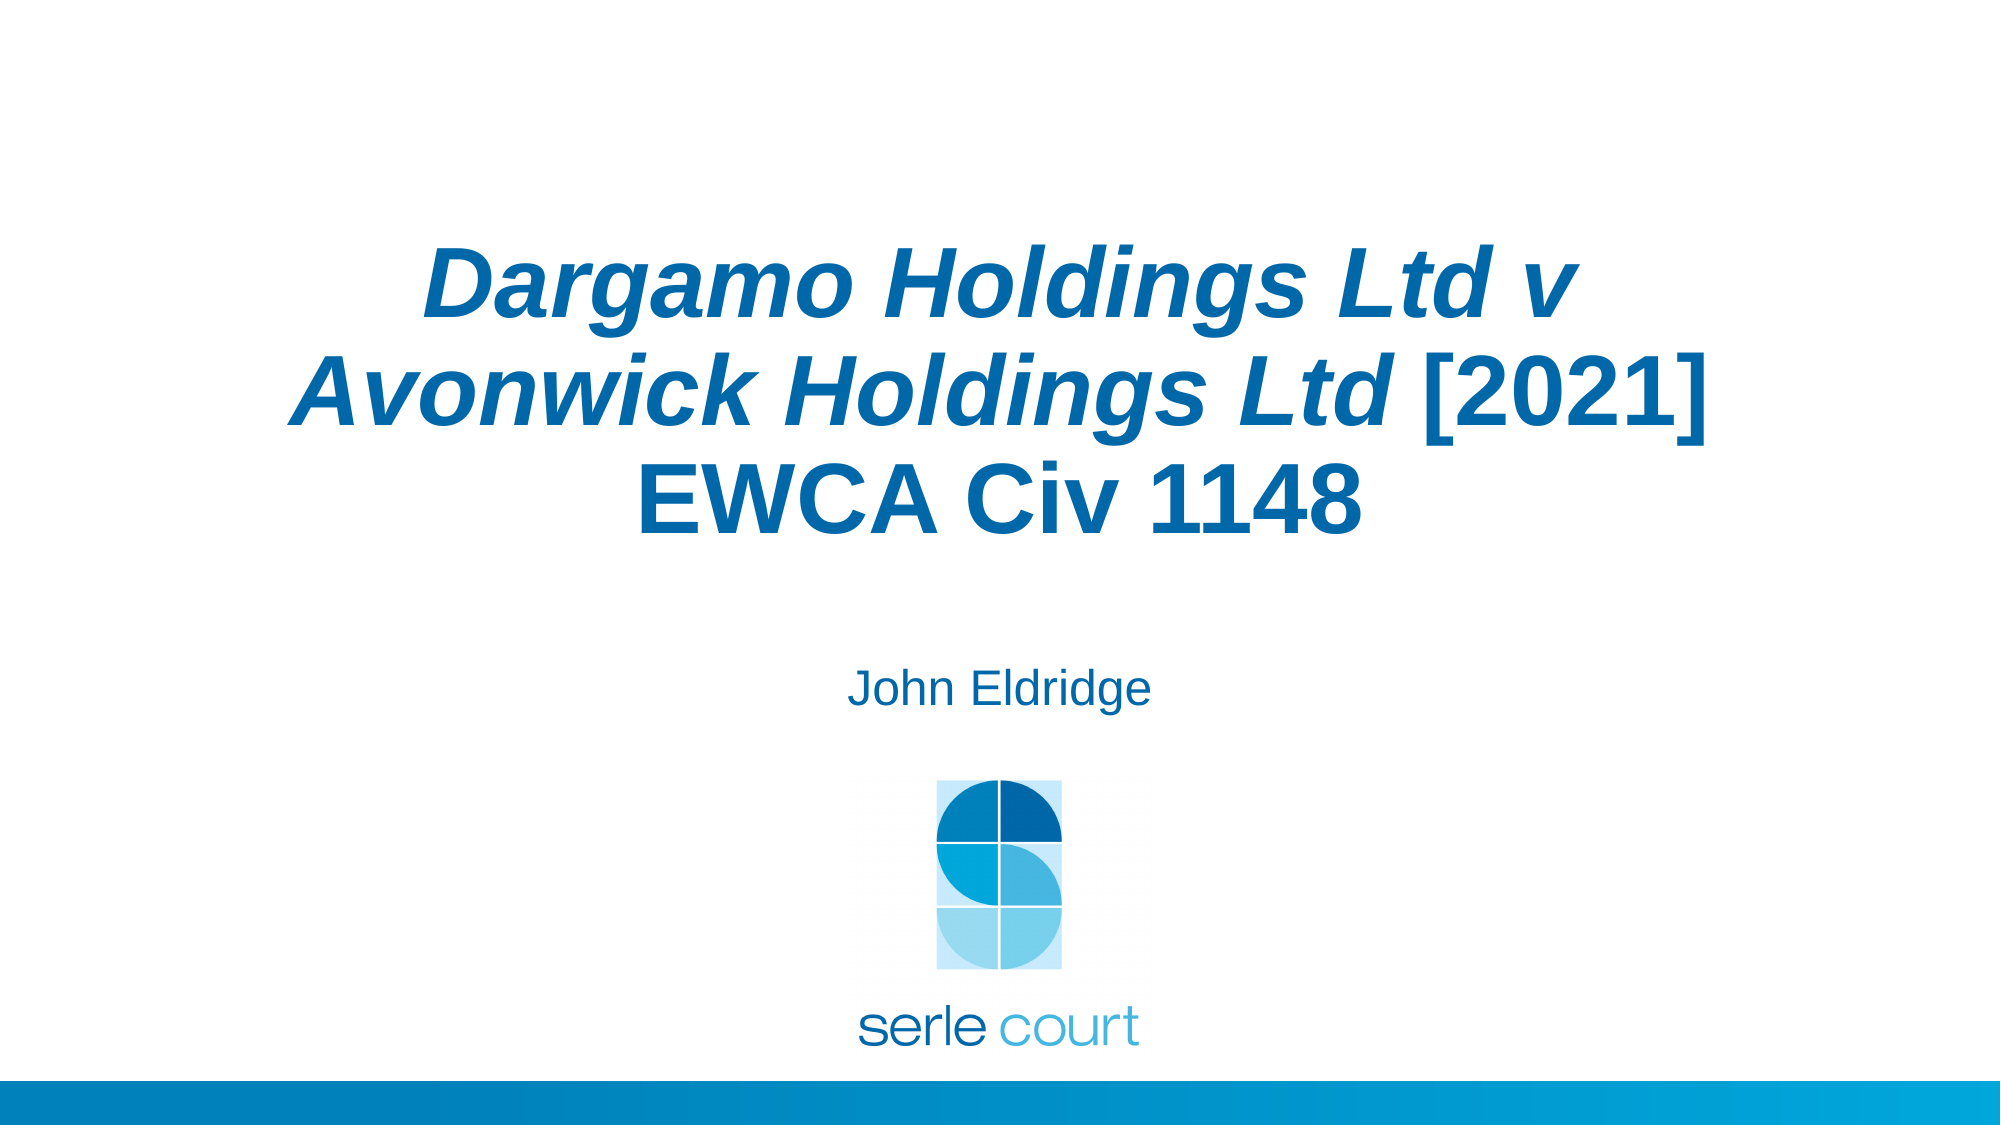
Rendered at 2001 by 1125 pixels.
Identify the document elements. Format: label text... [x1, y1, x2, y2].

title Dargamo Holdings Ltd v Avonwick Holdings Ltd [2021] EWCA Civ 1148 [249, 170, 1750, 563]
picture [848, 846, 1152, 1062]
subtitle John Eldridge [249, 574, 1750, 846]
